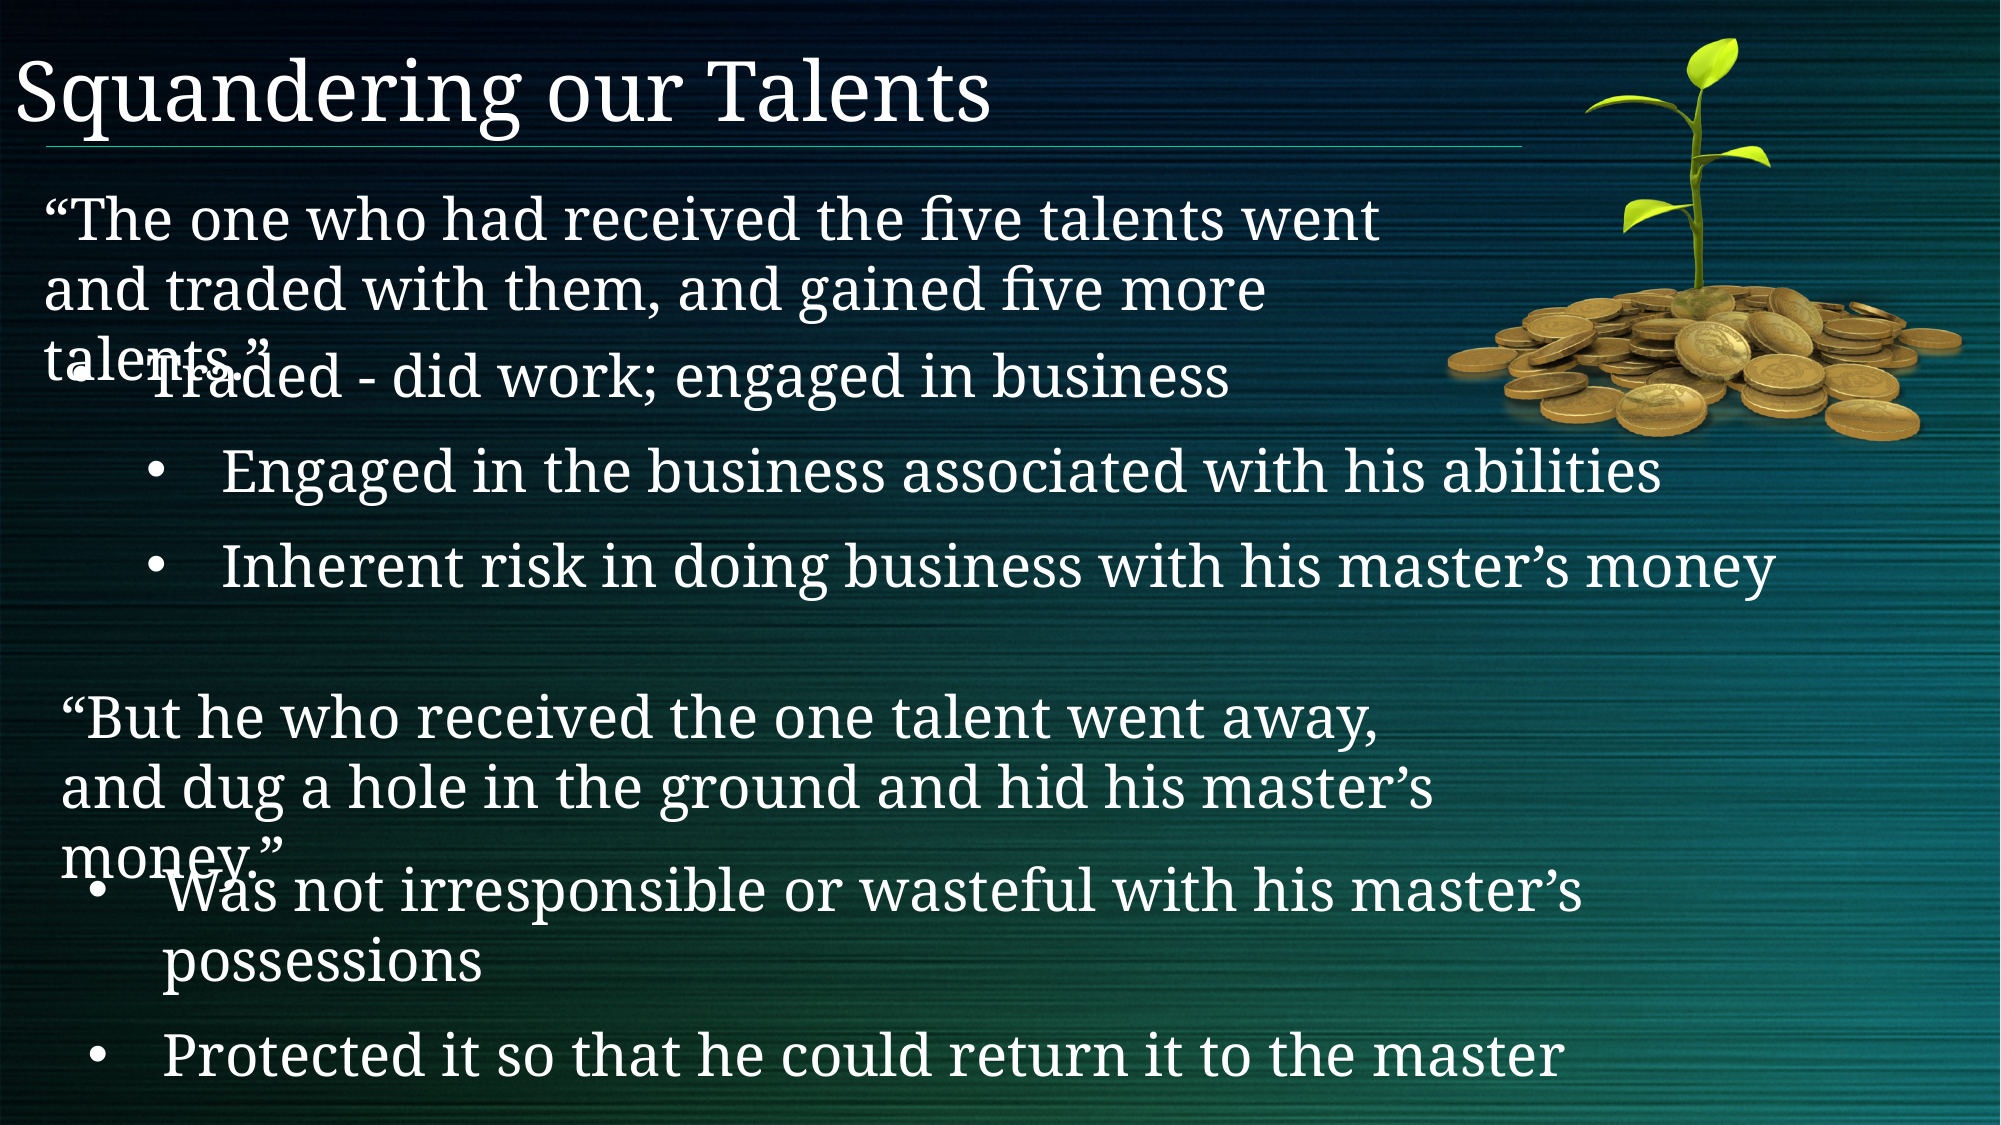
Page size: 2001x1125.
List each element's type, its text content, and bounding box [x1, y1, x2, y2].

text_box Squandering our Talents [0, 30, 1009, 146]
text_box Was not irresponsible or wasteful with his master’s possessions Protected it so that he could return it to the master [72, 845, 1896, 1096]
text_box Traded - did work; engaged in business Engaged in the business associated with his abilities Inherent risk in doing business with his master’s money [56, 400, 1880, 607]
text_box “But he who received the one talent went away, and dug a hole in the ground and hid his master’s money.” [45, 672, 1515, 898]
picture [0, 0, 2001, 1125]
text_box “The one who had received the five talents went and traded with them, and gained five more talents.” [29, 174, 1430, 400]
